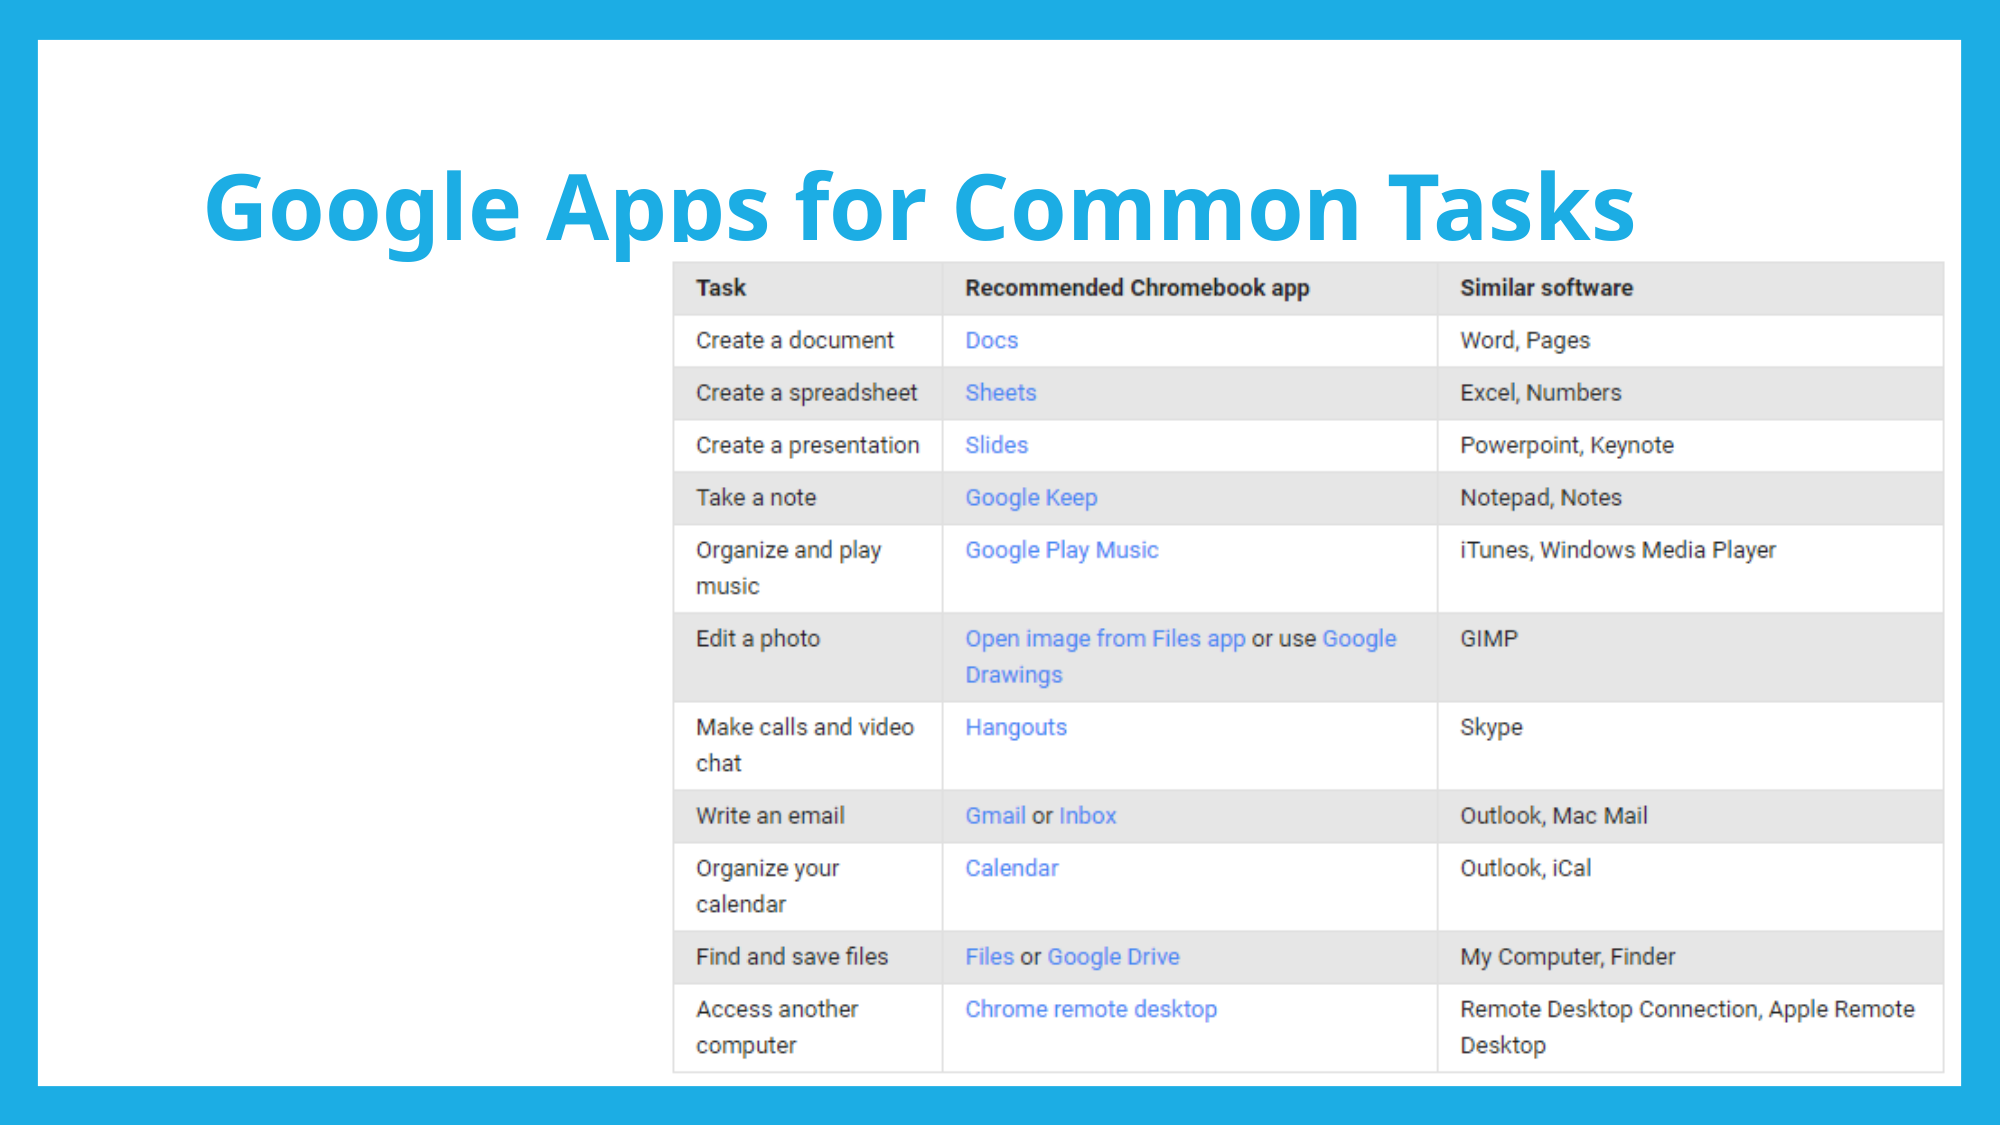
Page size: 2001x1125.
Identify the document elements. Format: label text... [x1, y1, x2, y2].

title Google Apps for Common Tasks [187, 99, 1808, 323]
picture [657, 242, 1958, 1086]
